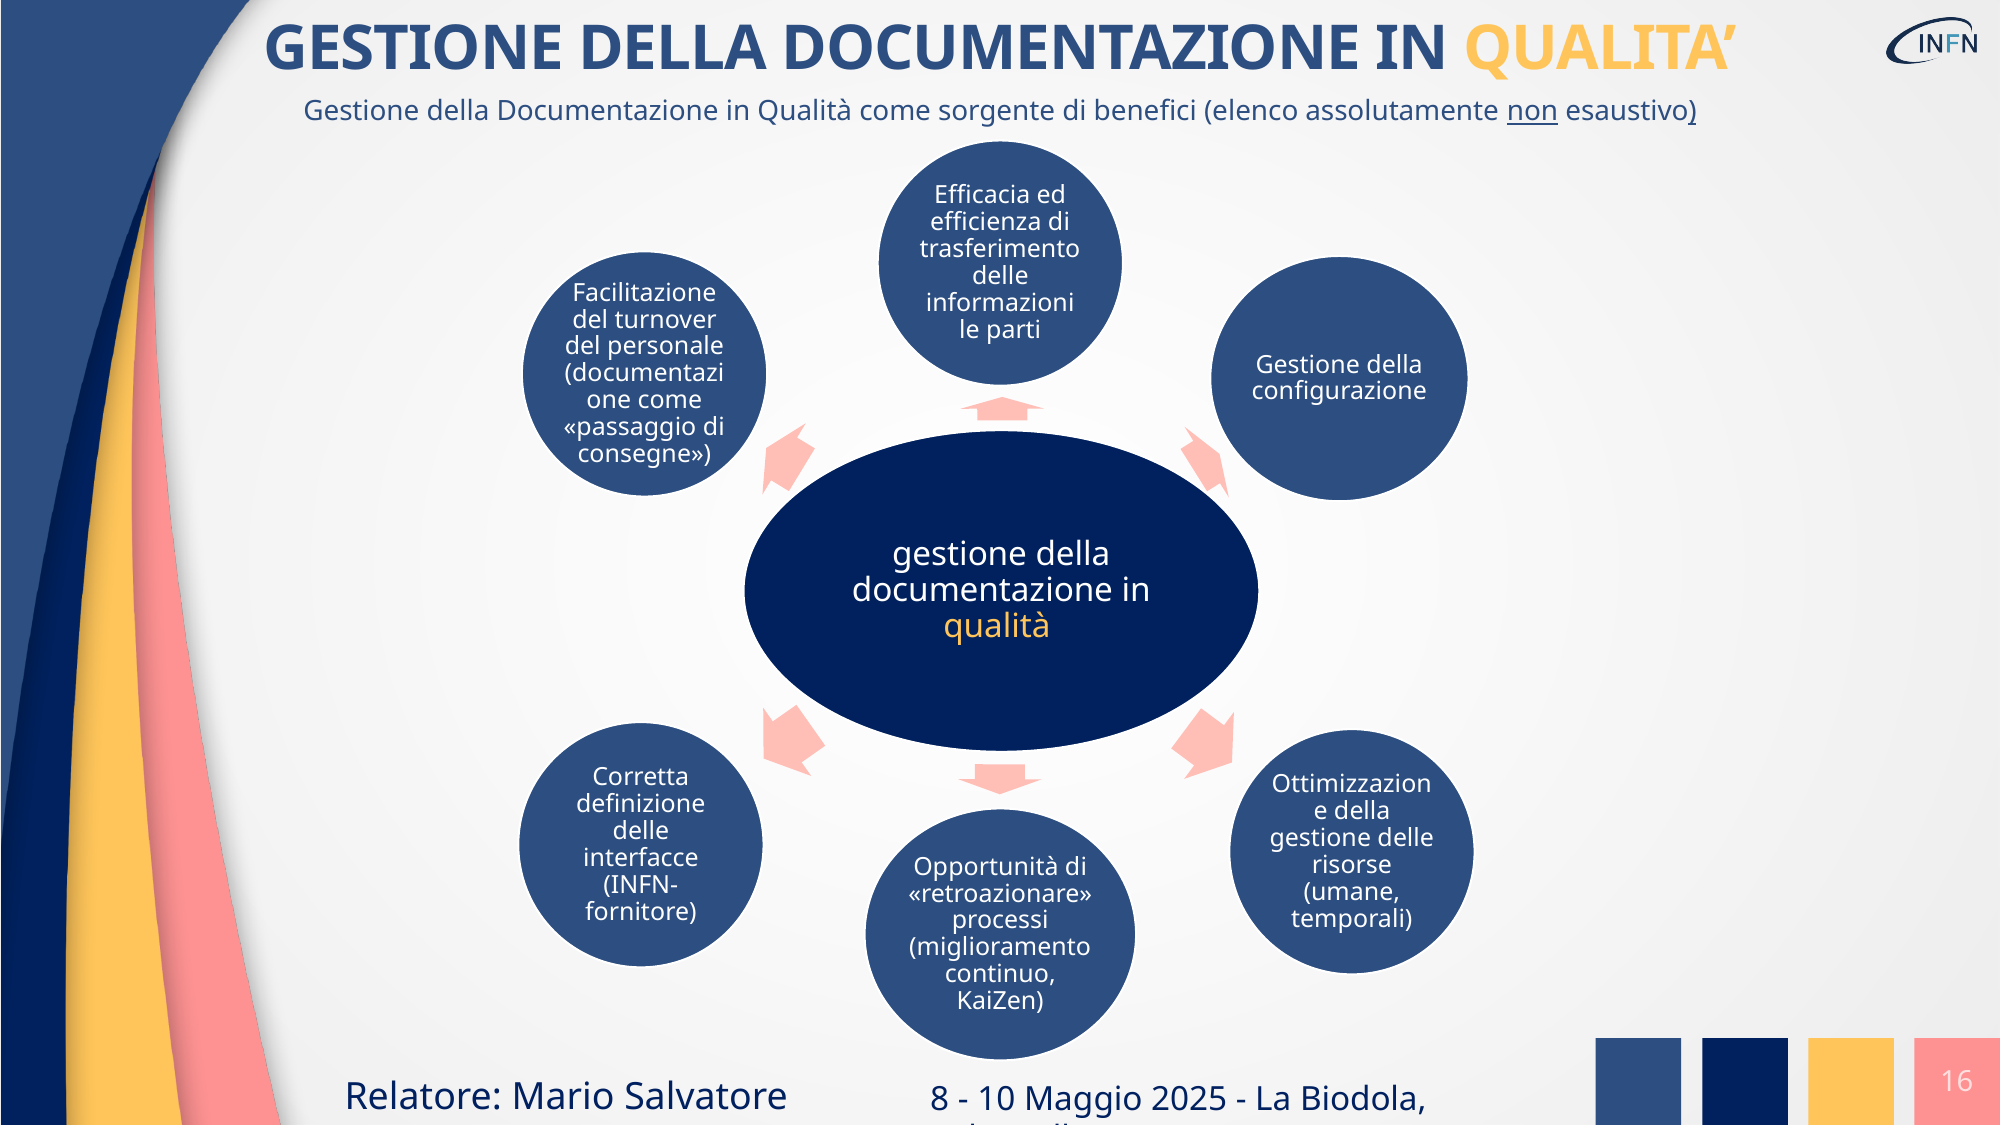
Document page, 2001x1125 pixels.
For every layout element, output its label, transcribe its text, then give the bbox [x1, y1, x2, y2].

text_box Relatore: Mario Salvatore MUSUMECI [329, 1064, 921, 1125]
picture [1886, 17, 1977, 64]
picture [1, 1, 838, 1125]
text_box Gestione della Documentazione in Qualità come sorgente di benefici (elenco assolutamente non esaustivo) [174, 89, 1825, 155]
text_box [176, 125, 1827, 1060]
text_box 16 [1913, 1038, 2000, 1125]
text_box GESTIONE DELLA DOCUMENTAZIONE IN QUALITA’ [174, 0, 1825, 89]
